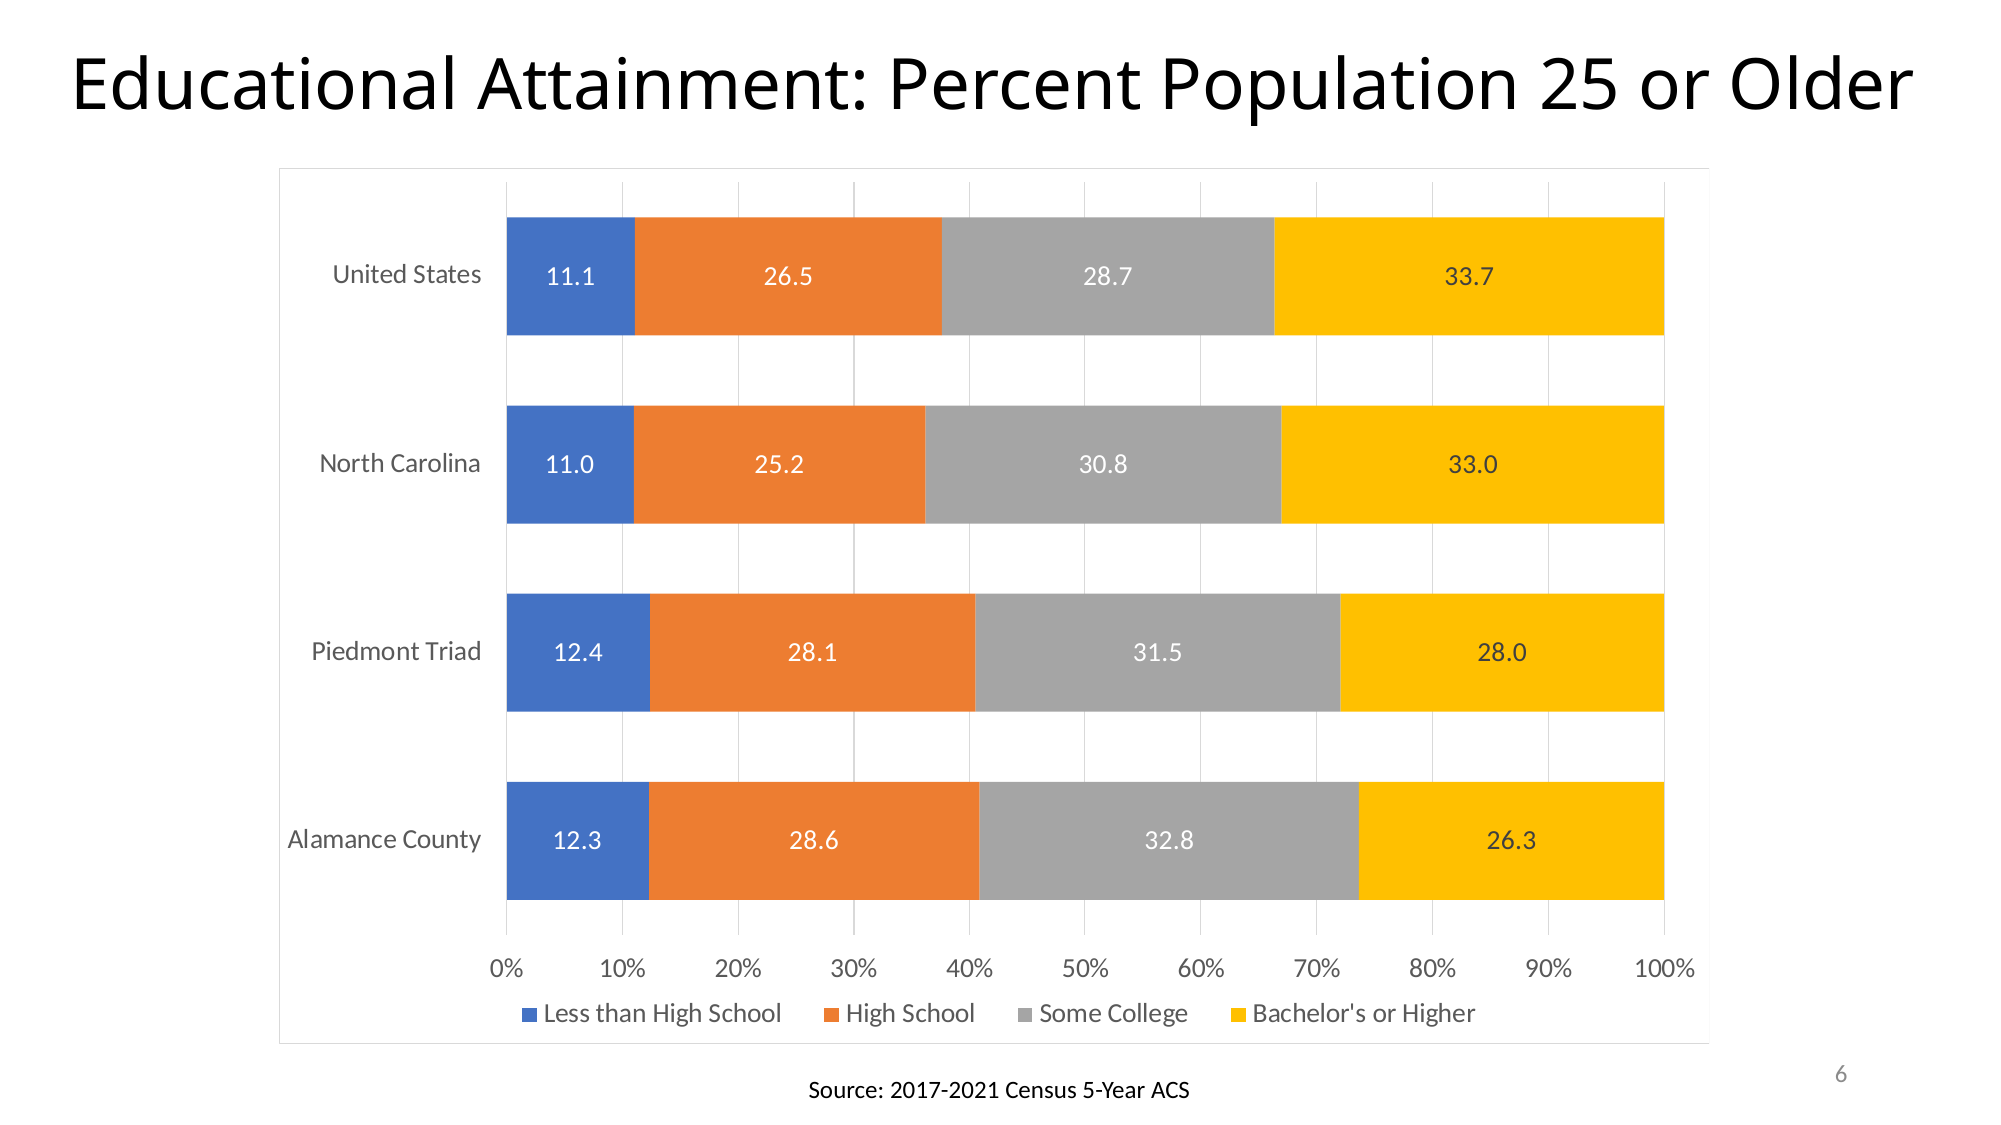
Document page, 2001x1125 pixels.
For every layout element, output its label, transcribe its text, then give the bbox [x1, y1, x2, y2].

slide_number 6 [1412, 1042, 1863, 1103]
picture [278, 166, 1710, 1044]
text_box Source: 2017-2021 Census 5-Year ACS [793, 1065, 1207, 1111]
title Educational Attainment: Percent Population 25 or Older [24, 5, 1963, 169]
